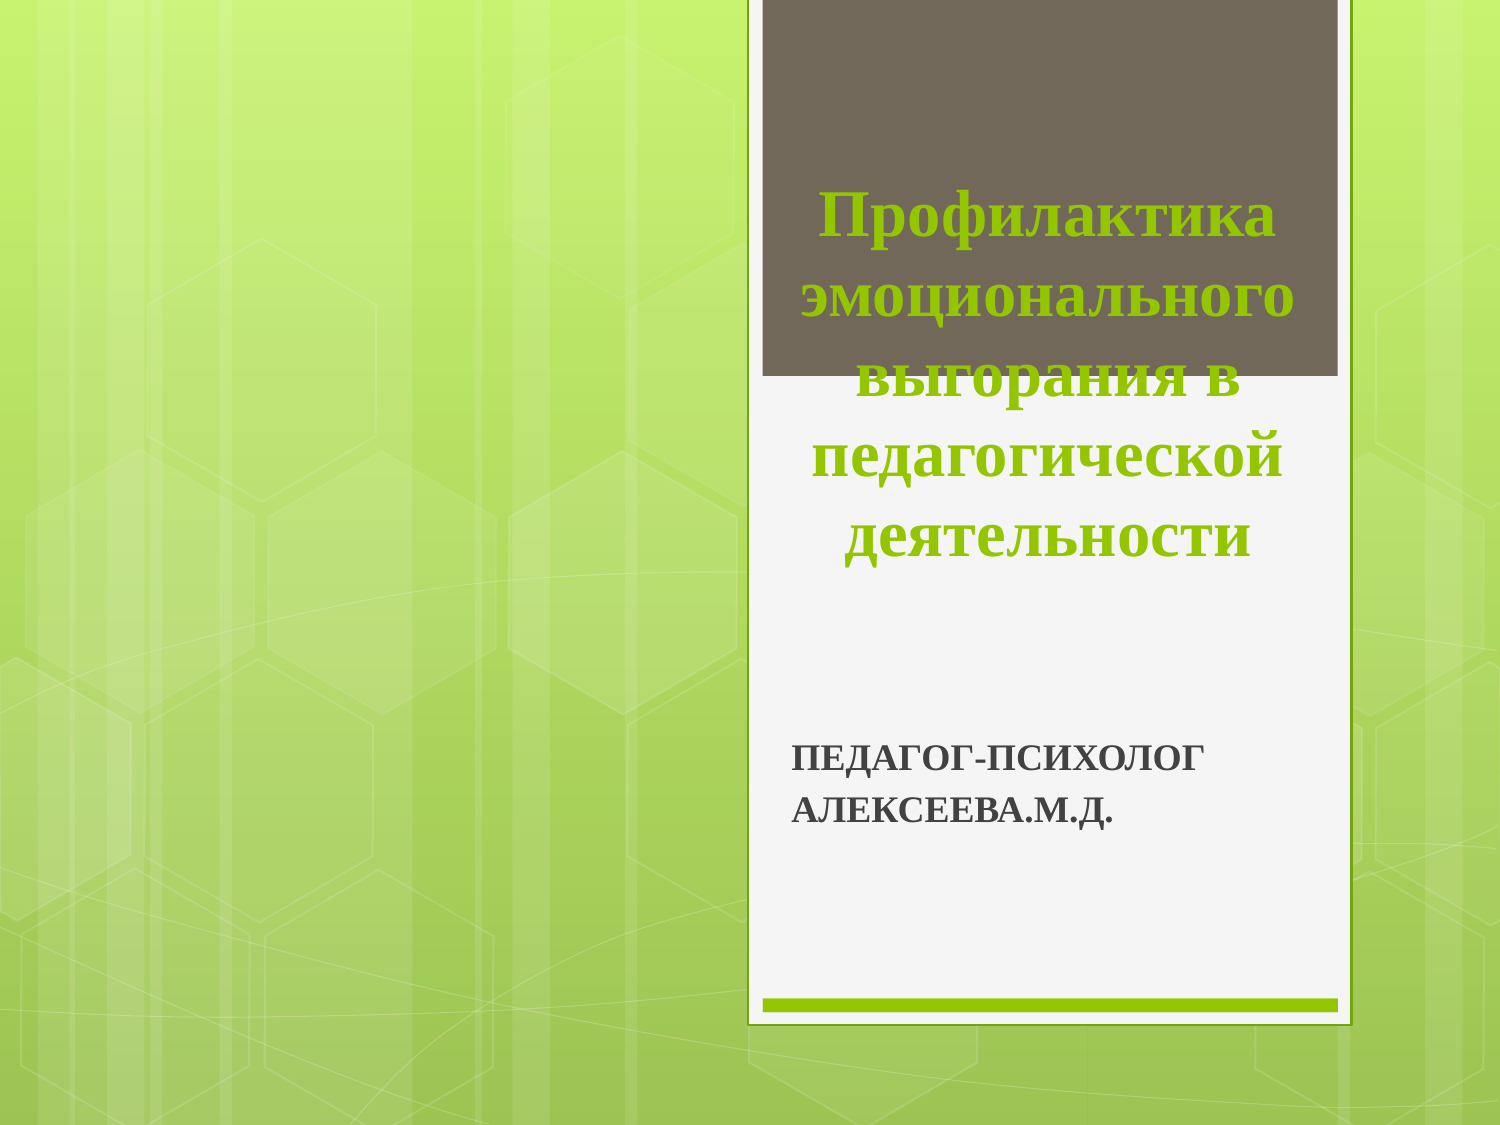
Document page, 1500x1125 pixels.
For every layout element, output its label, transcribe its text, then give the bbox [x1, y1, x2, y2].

subtitle ПЕДАГОГ-ПСИХОЛОГ АЛЕКСЕЕВА.М.Д. [776, 725, 1320, 933]
title Профилактика эмоционального выгорания в педагогической деятельности [776, 444, 1320, 657]
